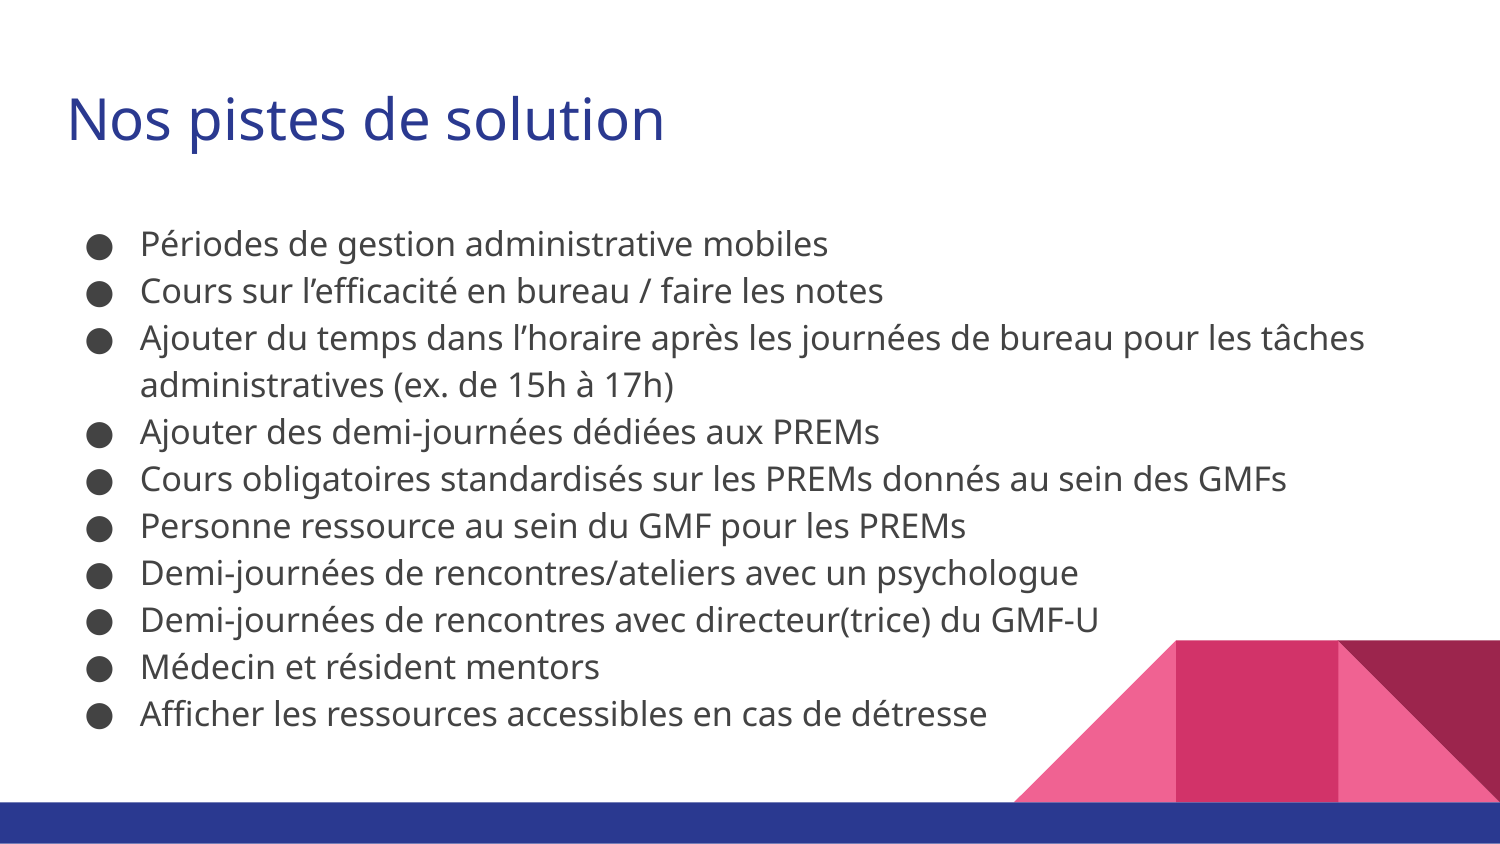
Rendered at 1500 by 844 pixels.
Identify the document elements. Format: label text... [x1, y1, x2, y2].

list Périodes de gestion administrative mobiles Cours sur l’efficacité en bureau / faire les notes Ajouter du temps dans l’horaire après les journées de bureau pour les tâches administratives (ex. de 15h à 17h) Ajouter des demi-journées dédiées aux PREMs Cours obligatoires standardisés sur les PREMs donnés au sein des GMFs Personne ressource au sein du GMF pour les PREMs Demi-journées de rencontres/ateliers avec un psychologue Demi-journées de rencontres avec directeur(trice) du GMF-U Médecin et résident mentors Afficher les ressources accessibles en cas de détresse [51, 201, 1449, 750]
title Nos pistes de solution [51, 67, 1449, 167]
